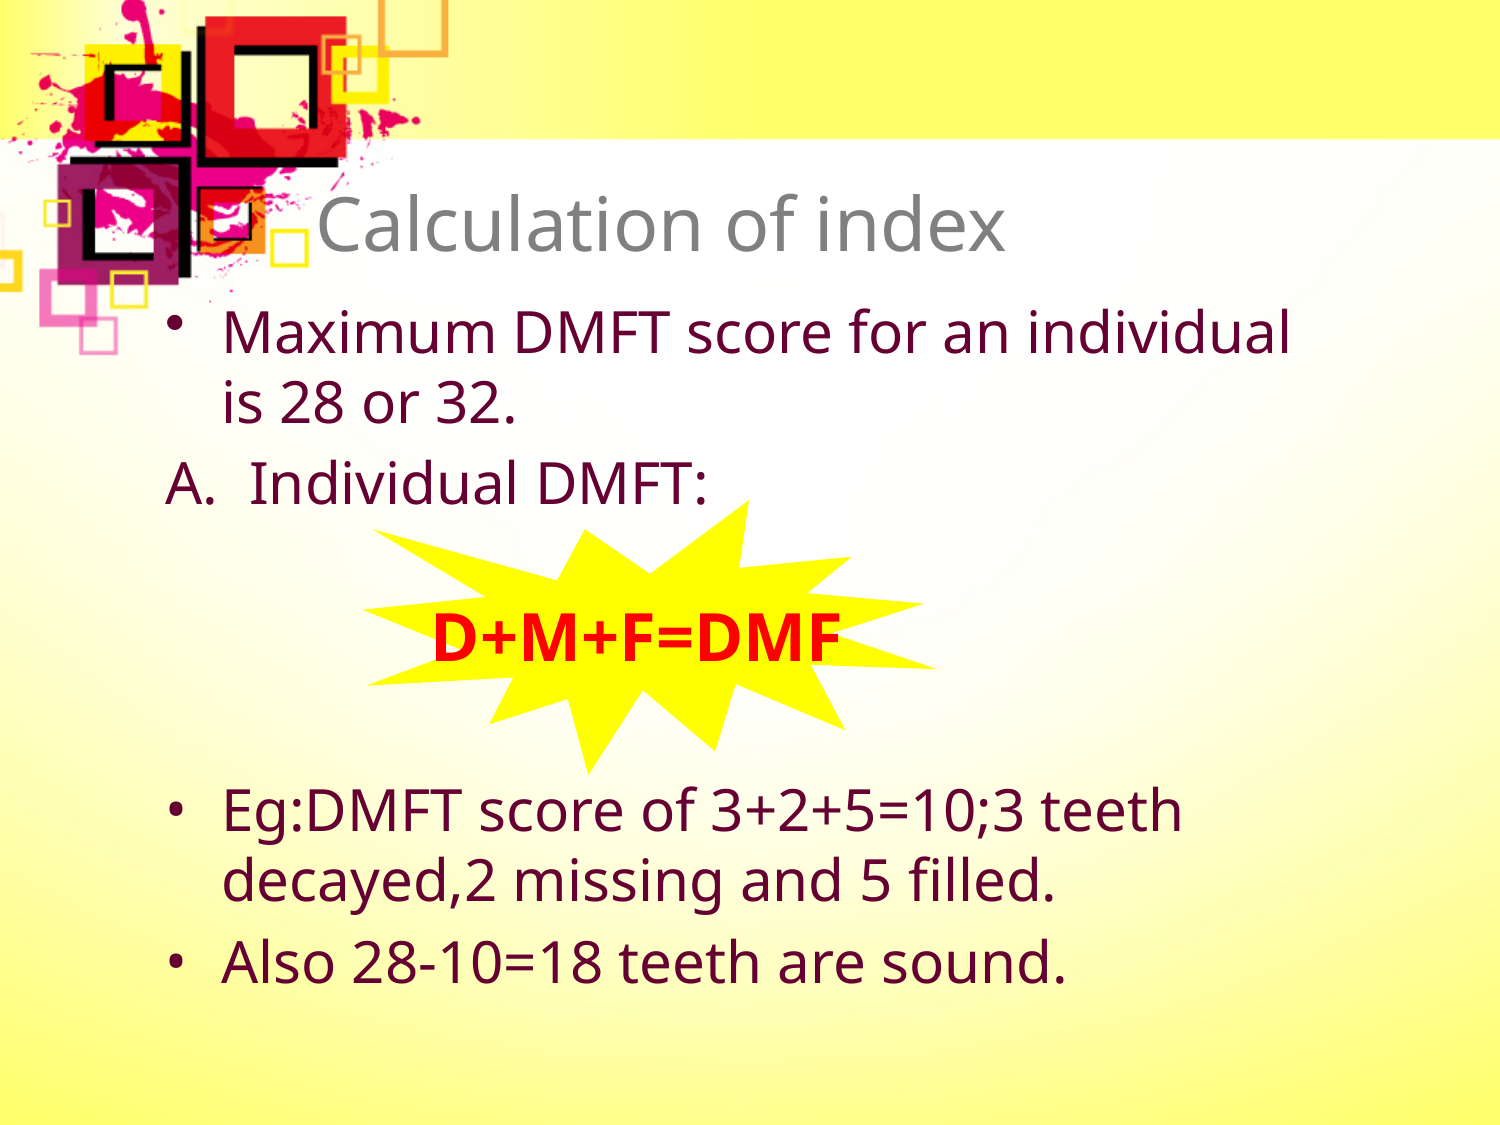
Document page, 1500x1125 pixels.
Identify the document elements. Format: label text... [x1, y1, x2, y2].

text_box D+M+F=DMF [374, 587, 900, 683]
list Maximum DMFT score for an individual is 28 or 32. Individual DMFT: Eg:DMFT score of 3+2+5=10;3 teeth decayed,2 missing and 5 filled. Also 28-10=18 teeth are sound. [149, 287, 1351, 976]
title Calculation of index [299, 162, 1500, 281]
picture [0, 0, 1500, 1125]
